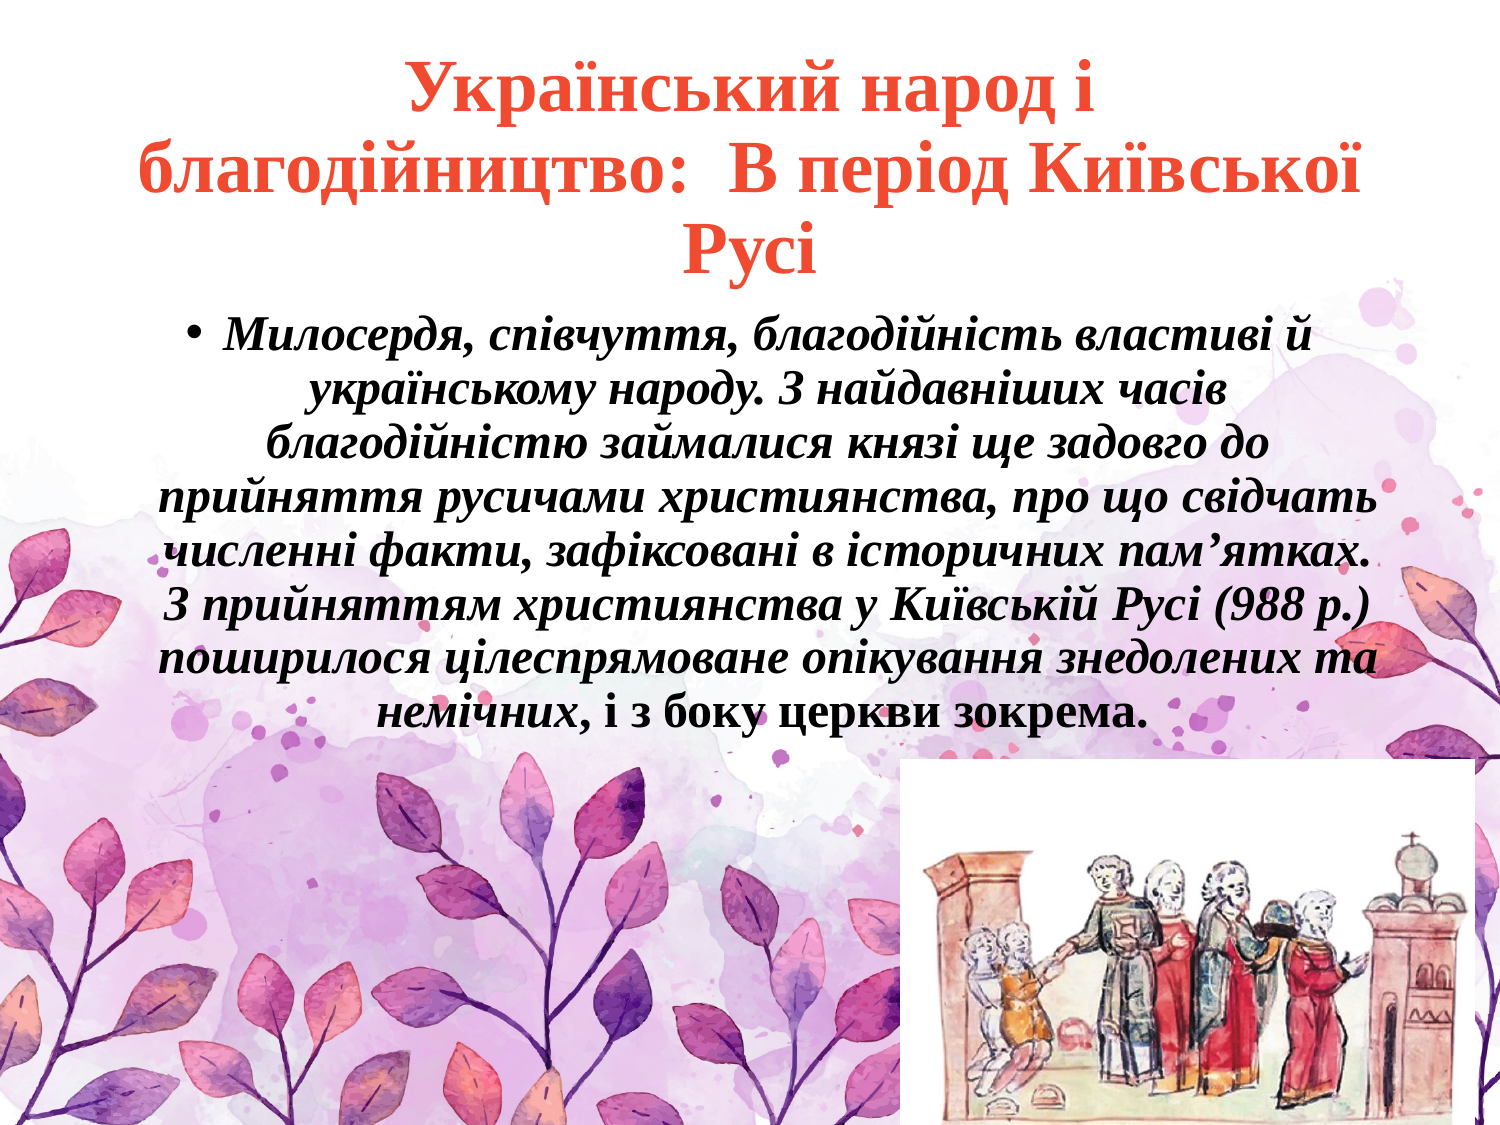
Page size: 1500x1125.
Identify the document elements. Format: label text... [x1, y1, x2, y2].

picture [0, 0, 1500, 1125]
title Український народ і благодійництво: В період Київської Русі [102, 59, 1398, 278]
list Милосердя, співчуття, благодійність властиві й українському народу. З найдавніших часів благодійністю займалися князі ще задовго до прийняття русичами християнства, про що свідчать численні факти, зафіксовані в історичних пам’ятках. З прийняттям християнства у Київській Русі (988 р.) поширилося цілеспрямоване опікування знедолених та немічних, і з боку церкви зокрема. [102, 299, 1398, 1014]
